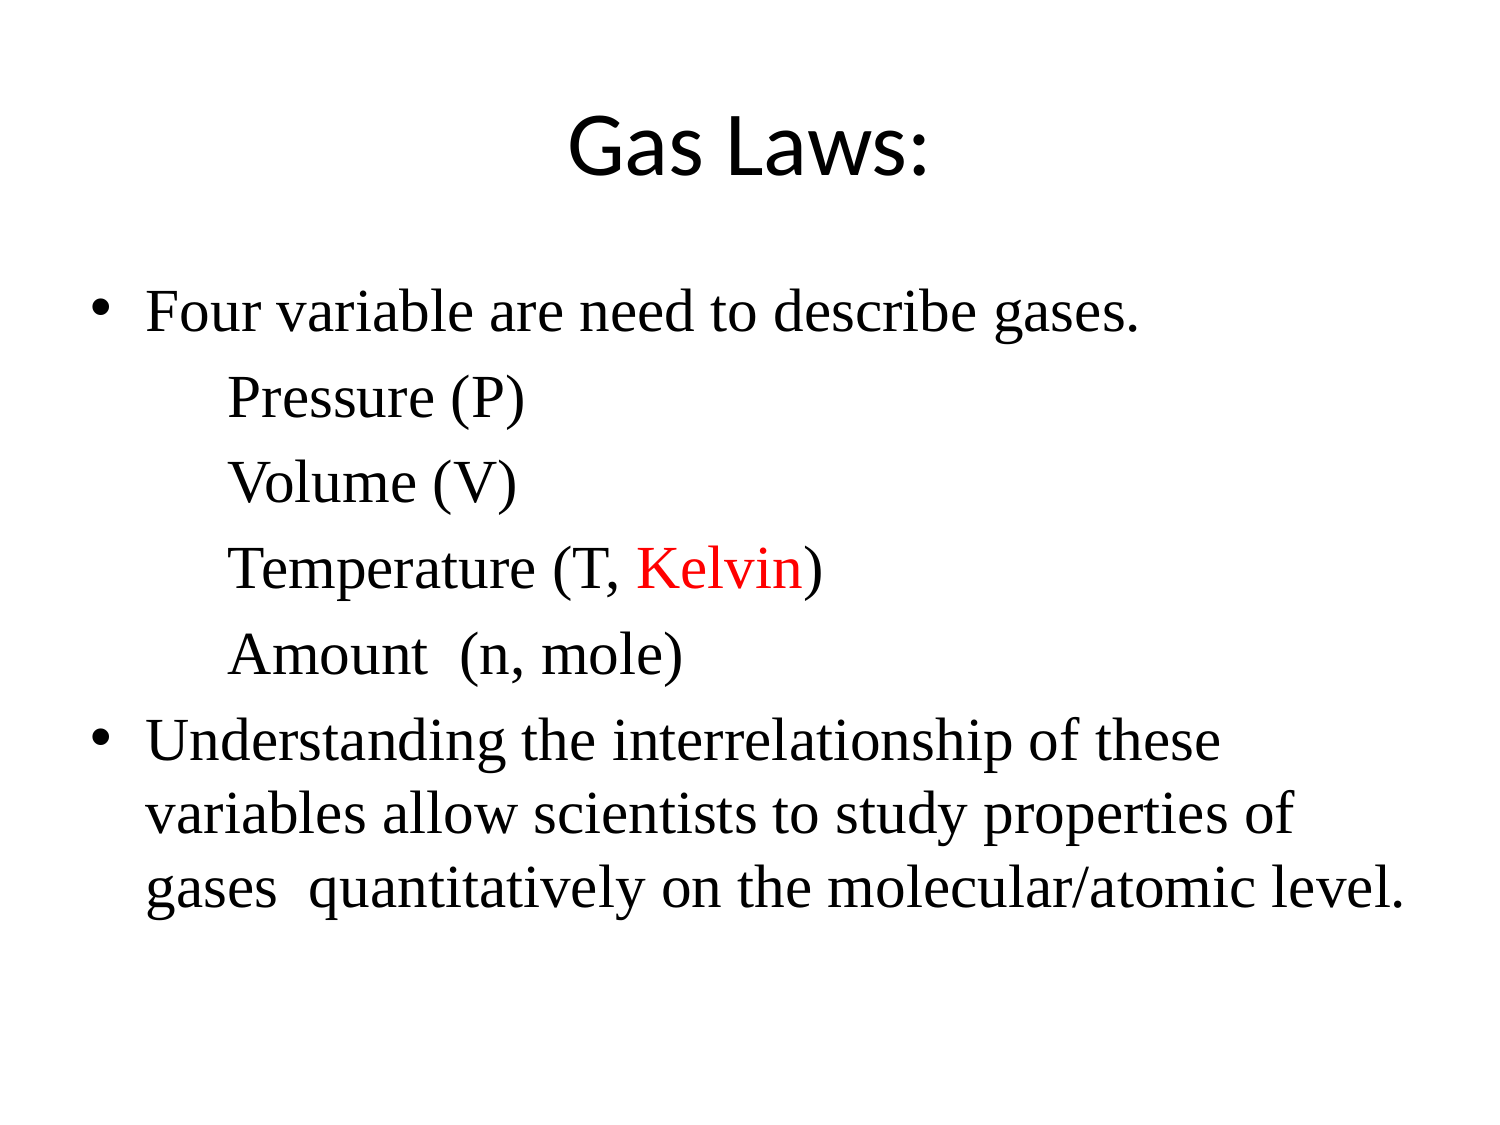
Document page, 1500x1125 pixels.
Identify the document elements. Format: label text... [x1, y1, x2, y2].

title Gas Laws: [75, 45, 1425, 233]
list Four variable are need to describe gases. Pressure (P) Volume (V) Temperature (T, Kelvin) Amount (n, mole) Understanding the interrelationship of these variables allow scientists to study properties of gases quantitatively on the molecular/atomic level. [75, 262, 1425, 1005]
